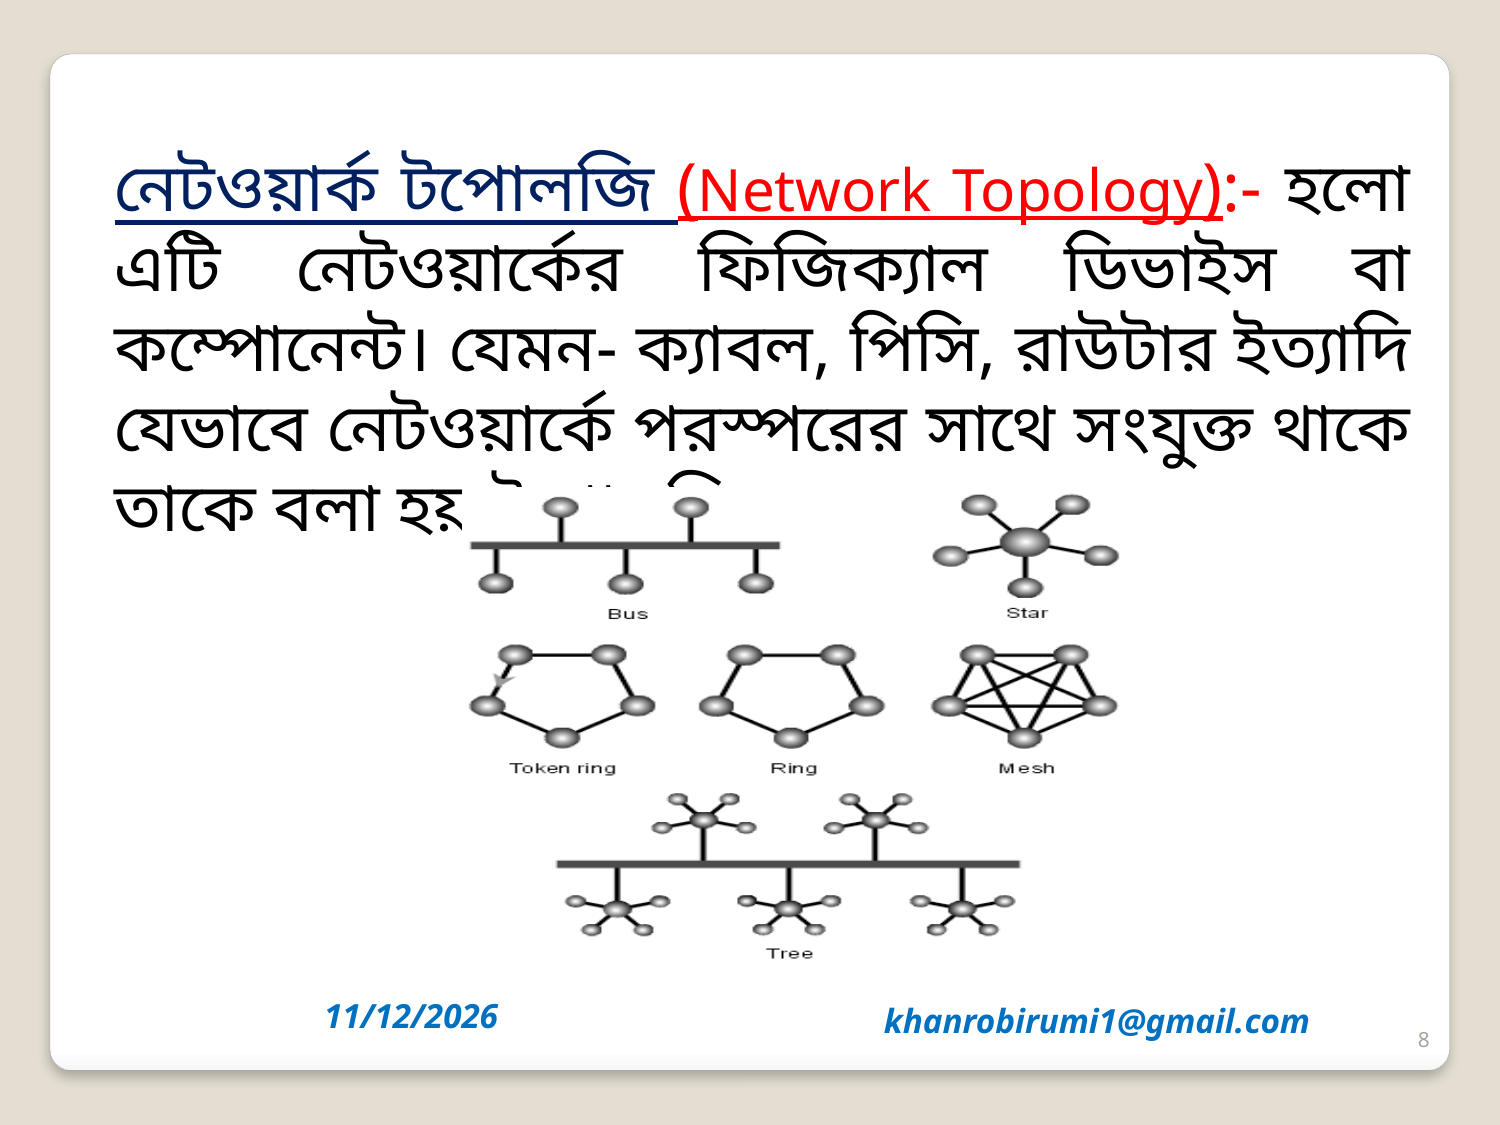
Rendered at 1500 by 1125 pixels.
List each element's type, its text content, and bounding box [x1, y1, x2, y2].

slide_number 8 [1369, 1002, 1445, 1063]
text_box নেটওয়ার্ক টপোলজি (Network Topology):- হলো এটি নেটওয়ার্কের ফিজিক্যাল ডিভাইস বা কম্পোনেন্ট। যেমন- ক্যাবল, পিসি, রাউটার ইত্যাদি যেভাবে নেটওয়ার্কে পরস্পরের সাথে সংযুক্ত থাকে তাকে বলা হয় টপোলজি। [99, 137, 1425, 552]
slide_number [209, 987, 613, 1048]
footer khanrobirumi1@gmail.com [825, 987, 1370, 1048]
picture [462, 487, 1126, 963]
